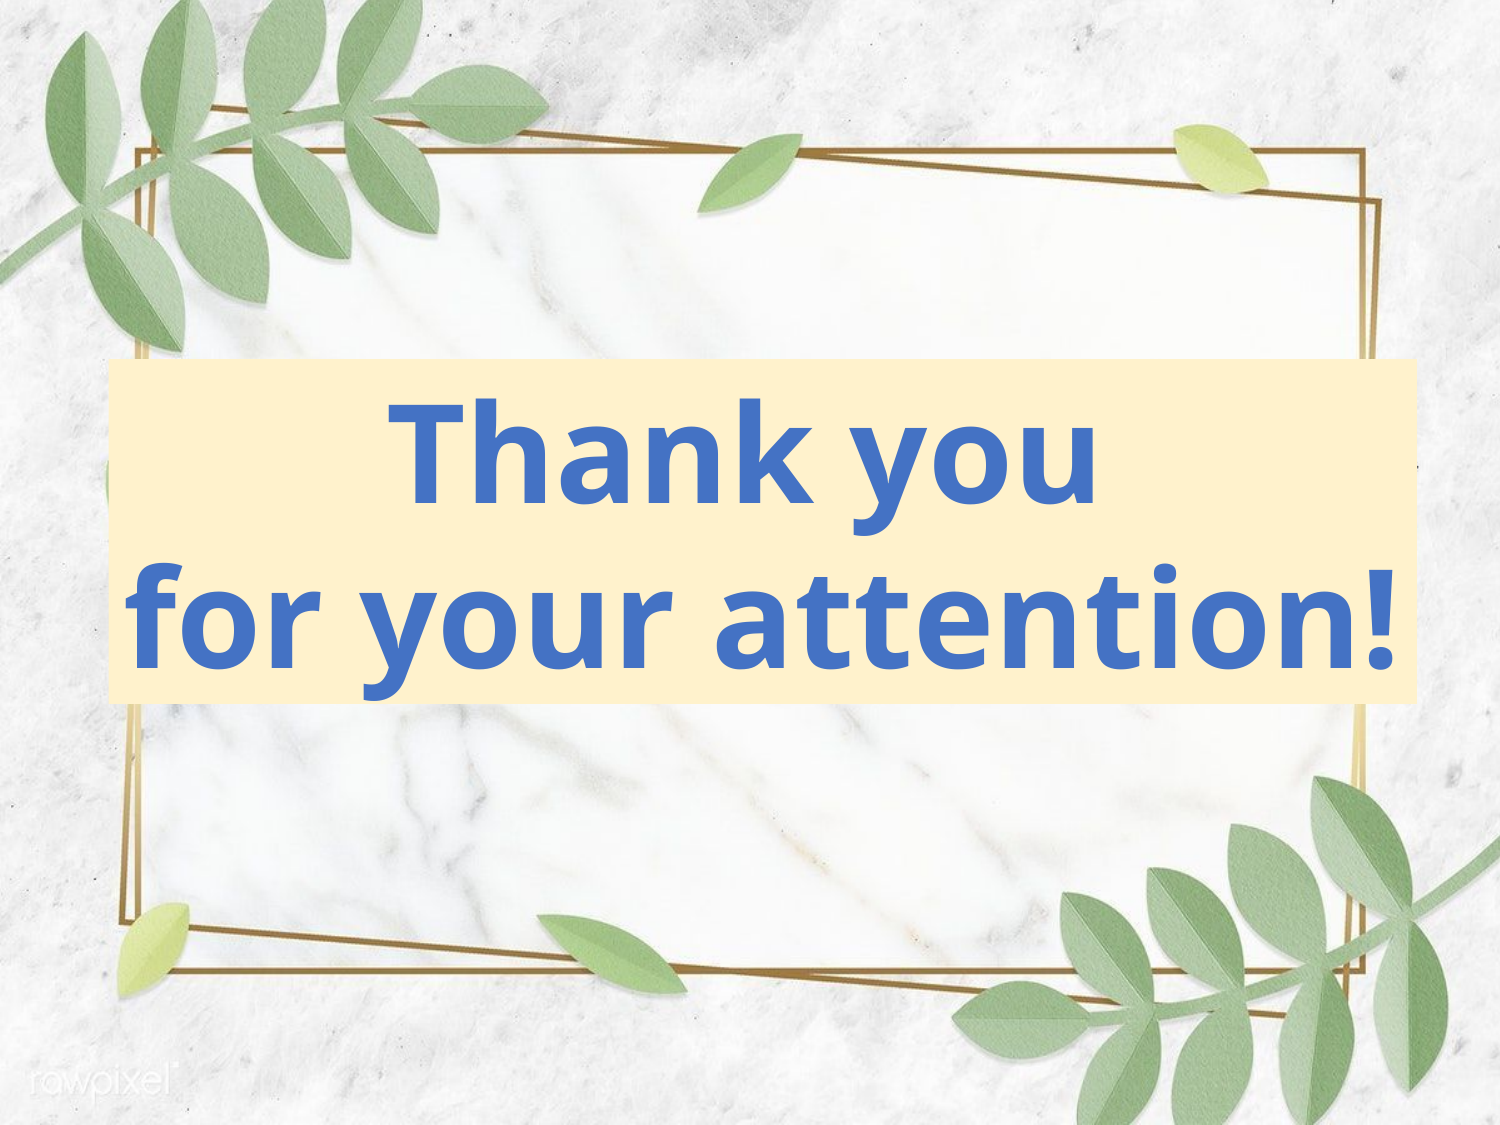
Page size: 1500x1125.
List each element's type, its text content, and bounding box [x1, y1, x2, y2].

picture [0, 0, 1500, 1125]
text_box Thank you for your attention! [108, 359, 1417, 704]
